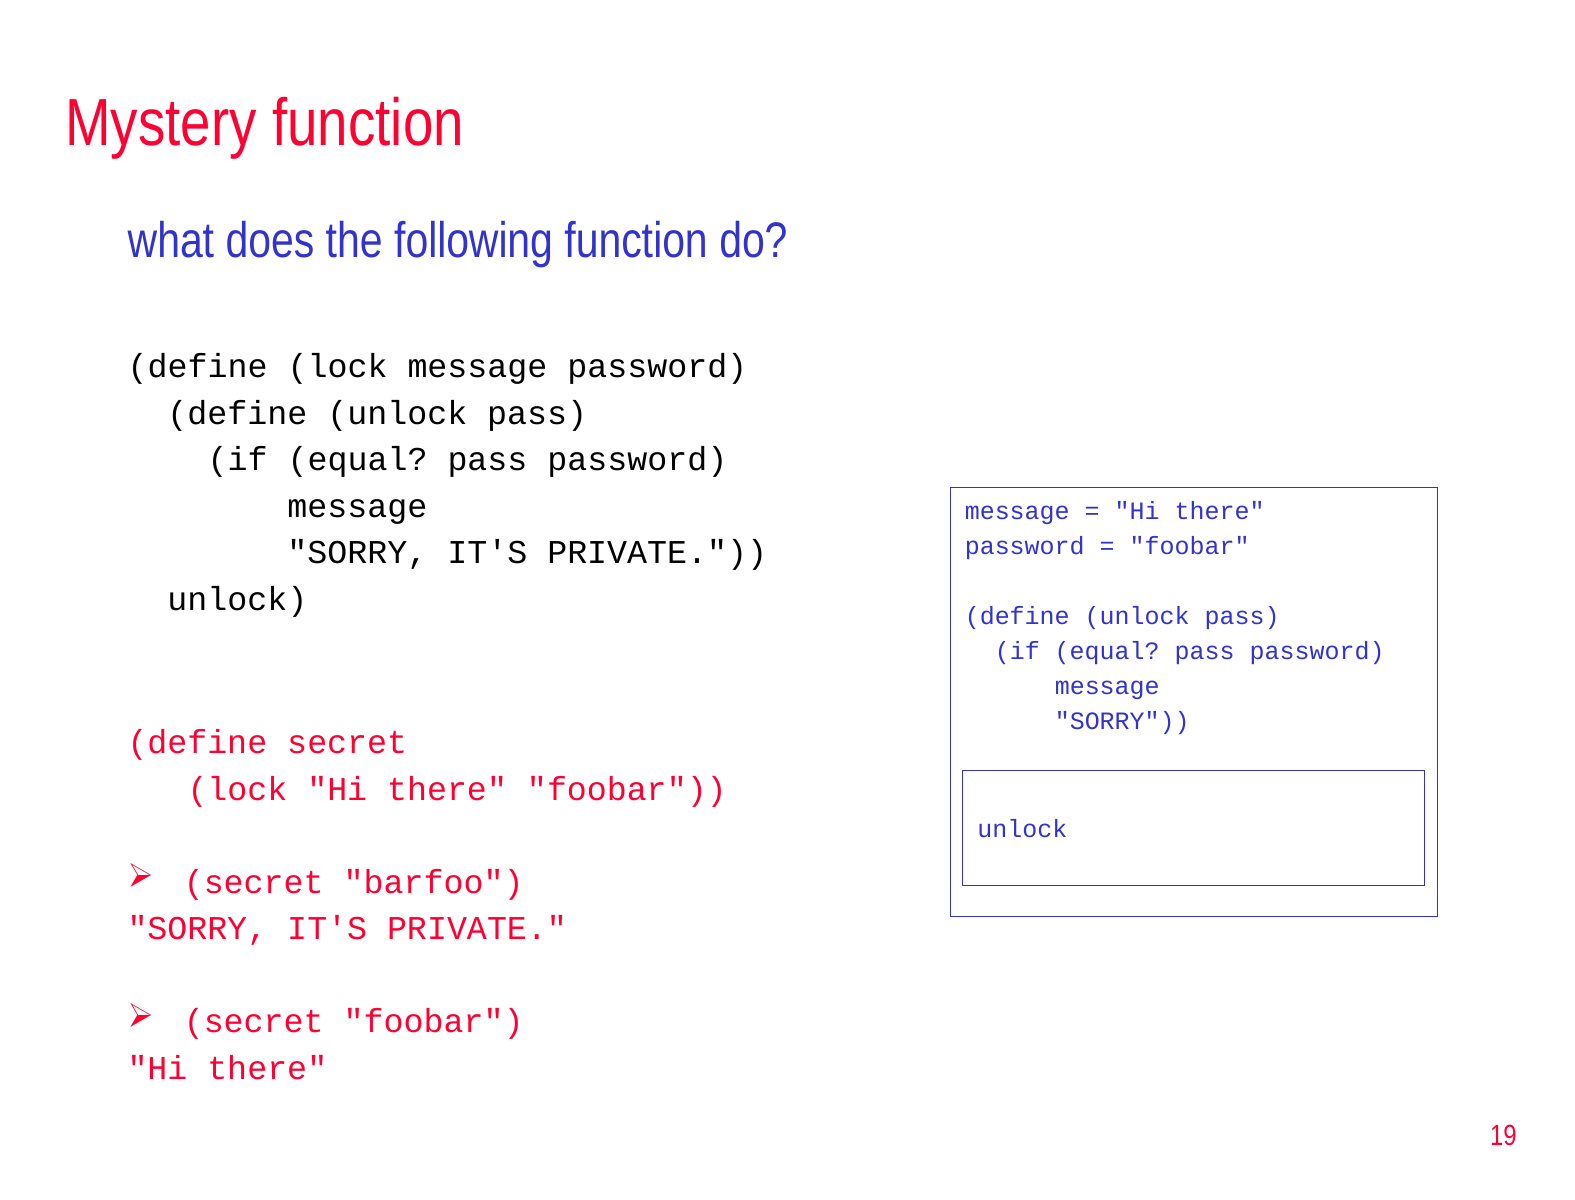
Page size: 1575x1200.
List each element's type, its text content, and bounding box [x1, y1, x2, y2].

list what does the following function do? (define (lock message password) (define (unlock pass) (if (equal? pass password) message "SORRY, IT'S PRIVATE.")) unlock) [112, 200, 1541, 650]
slide_number 19 [1203, 1092, 1532, 1174]
title Mystery function [50, 62, 1538, 175]
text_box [949, 487, 1438, 934]
text_box (define secret (lock "Hi there" "foobar")) (secret "barfoo") "SORRY, IT'S PRIVATE." (secret "foobar") "Hi there" [112, 712, 1463, 1138]
